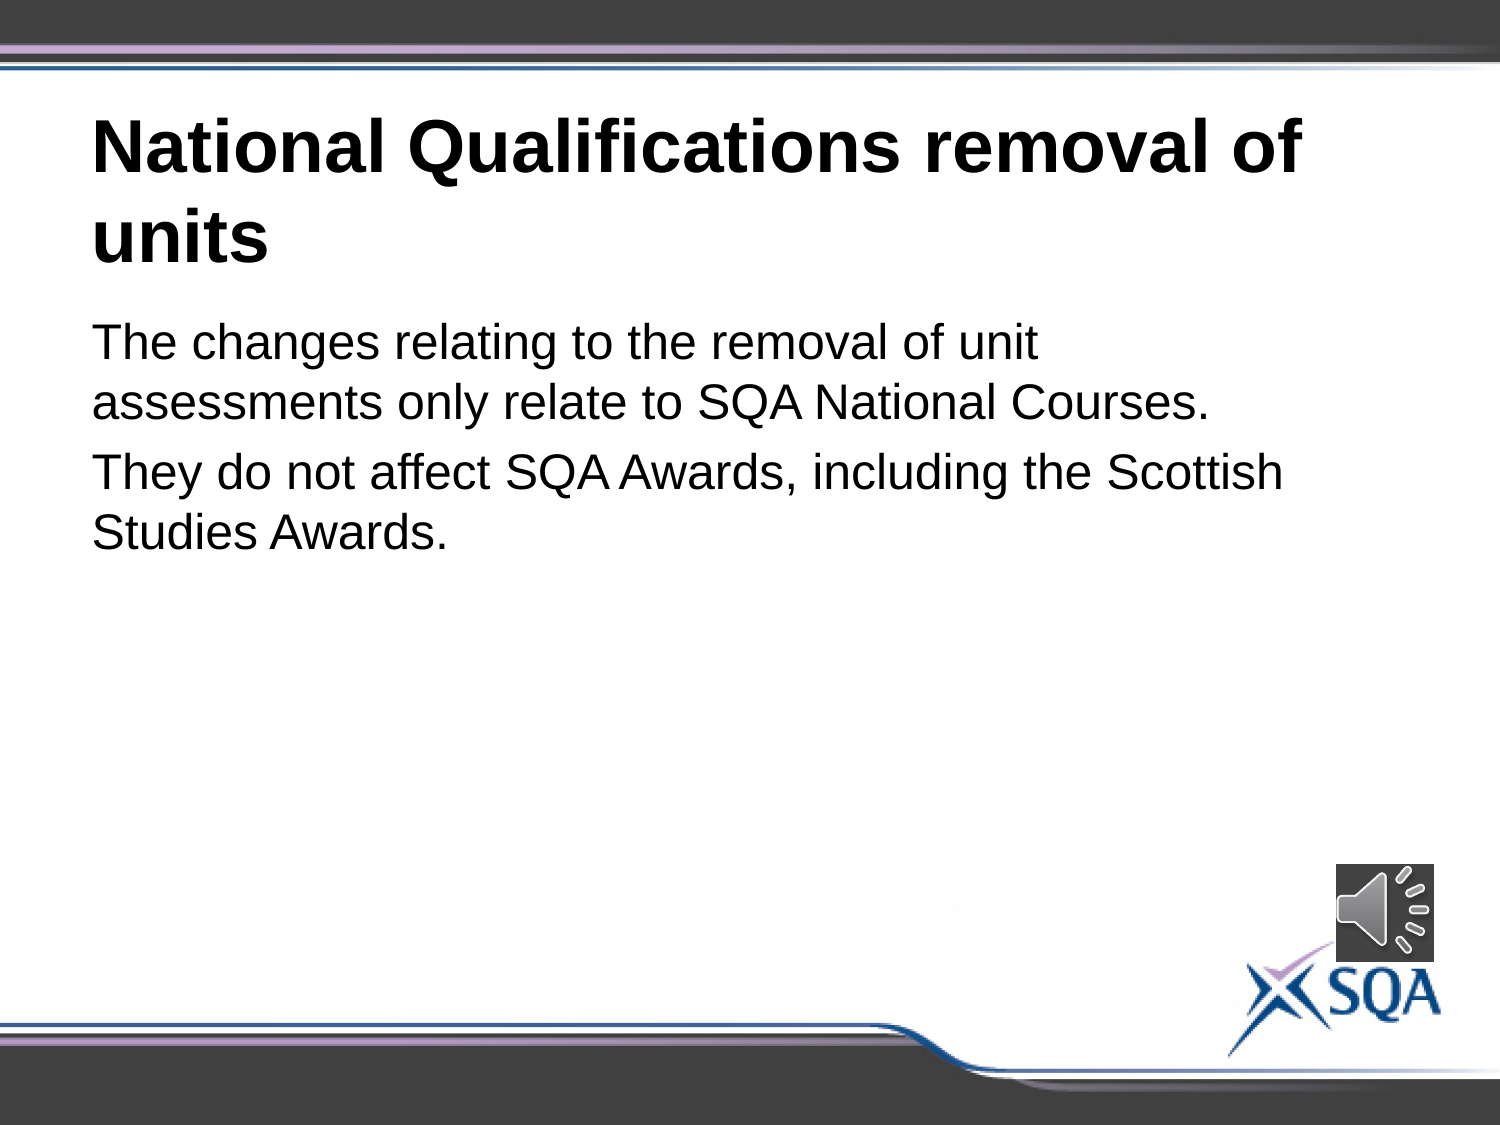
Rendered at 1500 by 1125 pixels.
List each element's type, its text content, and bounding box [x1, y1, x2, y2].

picture [0, 0, 1500, 1125]
text_box The changes relating to the removal of unit assessments only relate to SQA National Courses. They do not affect SQA Awards, including the Scottish Studies Awards. [76, 231, 1353, 870]
text_box National Qualifications removal of units [76, 90, 1427, 220]
